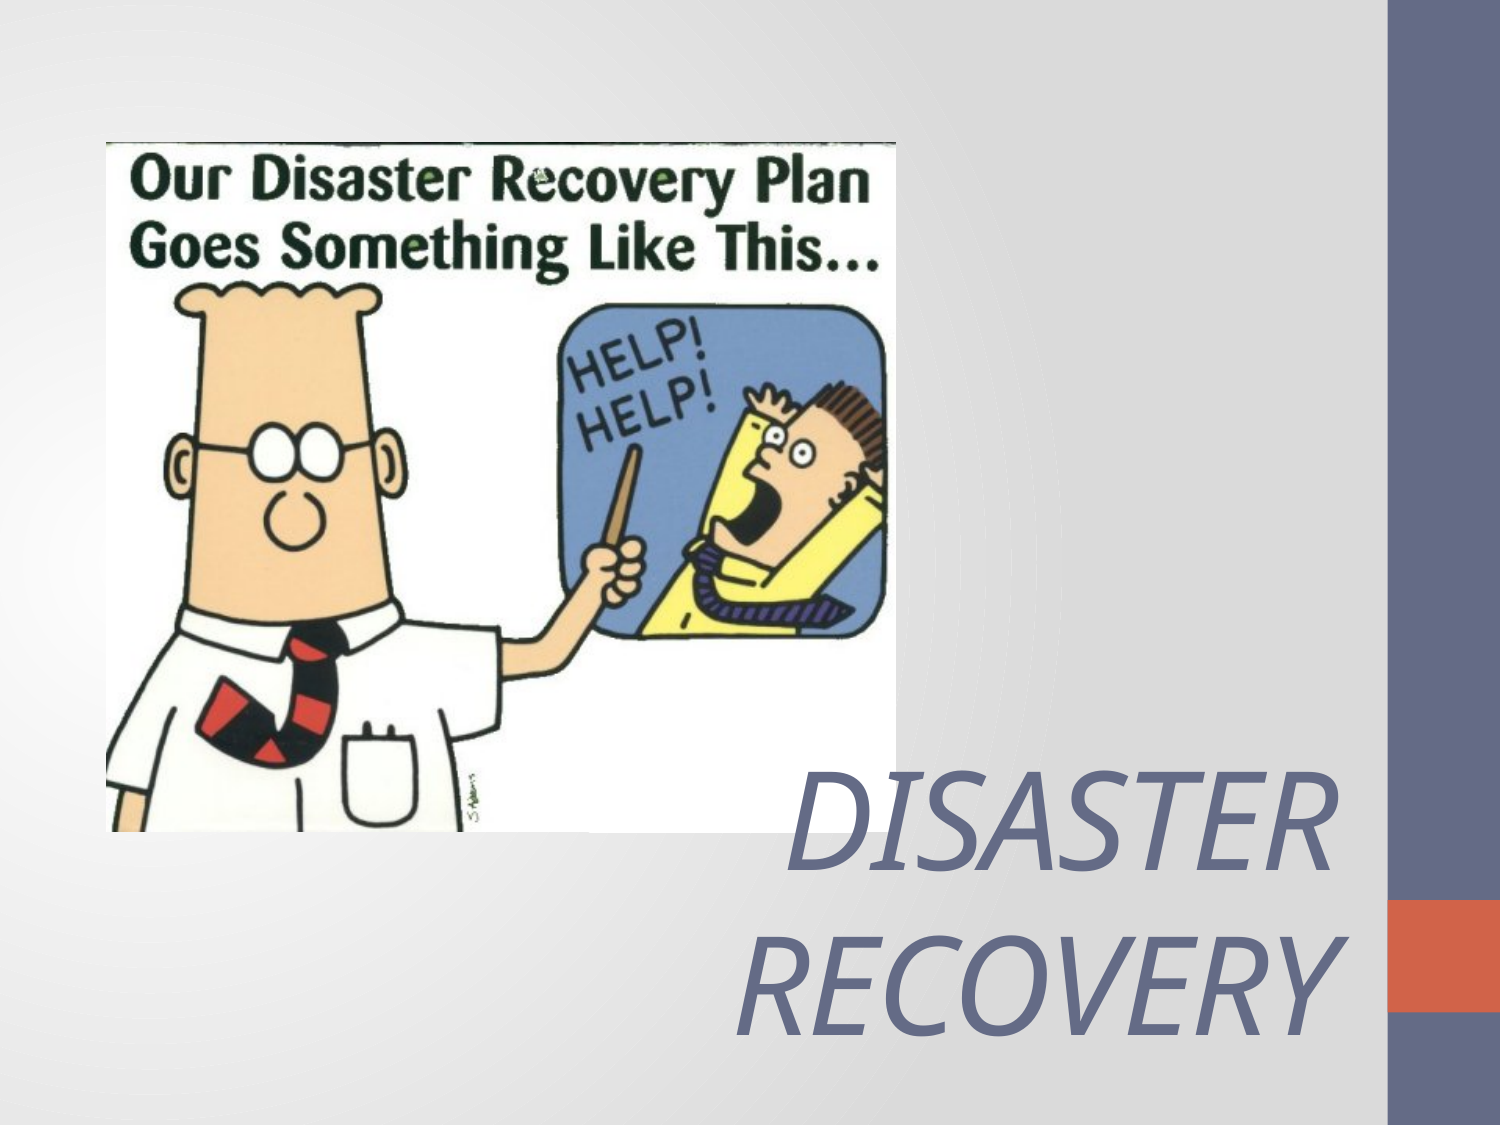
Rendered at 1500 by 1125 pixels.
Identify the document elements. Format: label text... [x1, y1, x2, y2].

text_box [105, 141, 896, 832]
title DISASTER RECOVERY [348, 676, 1353, 1071]
